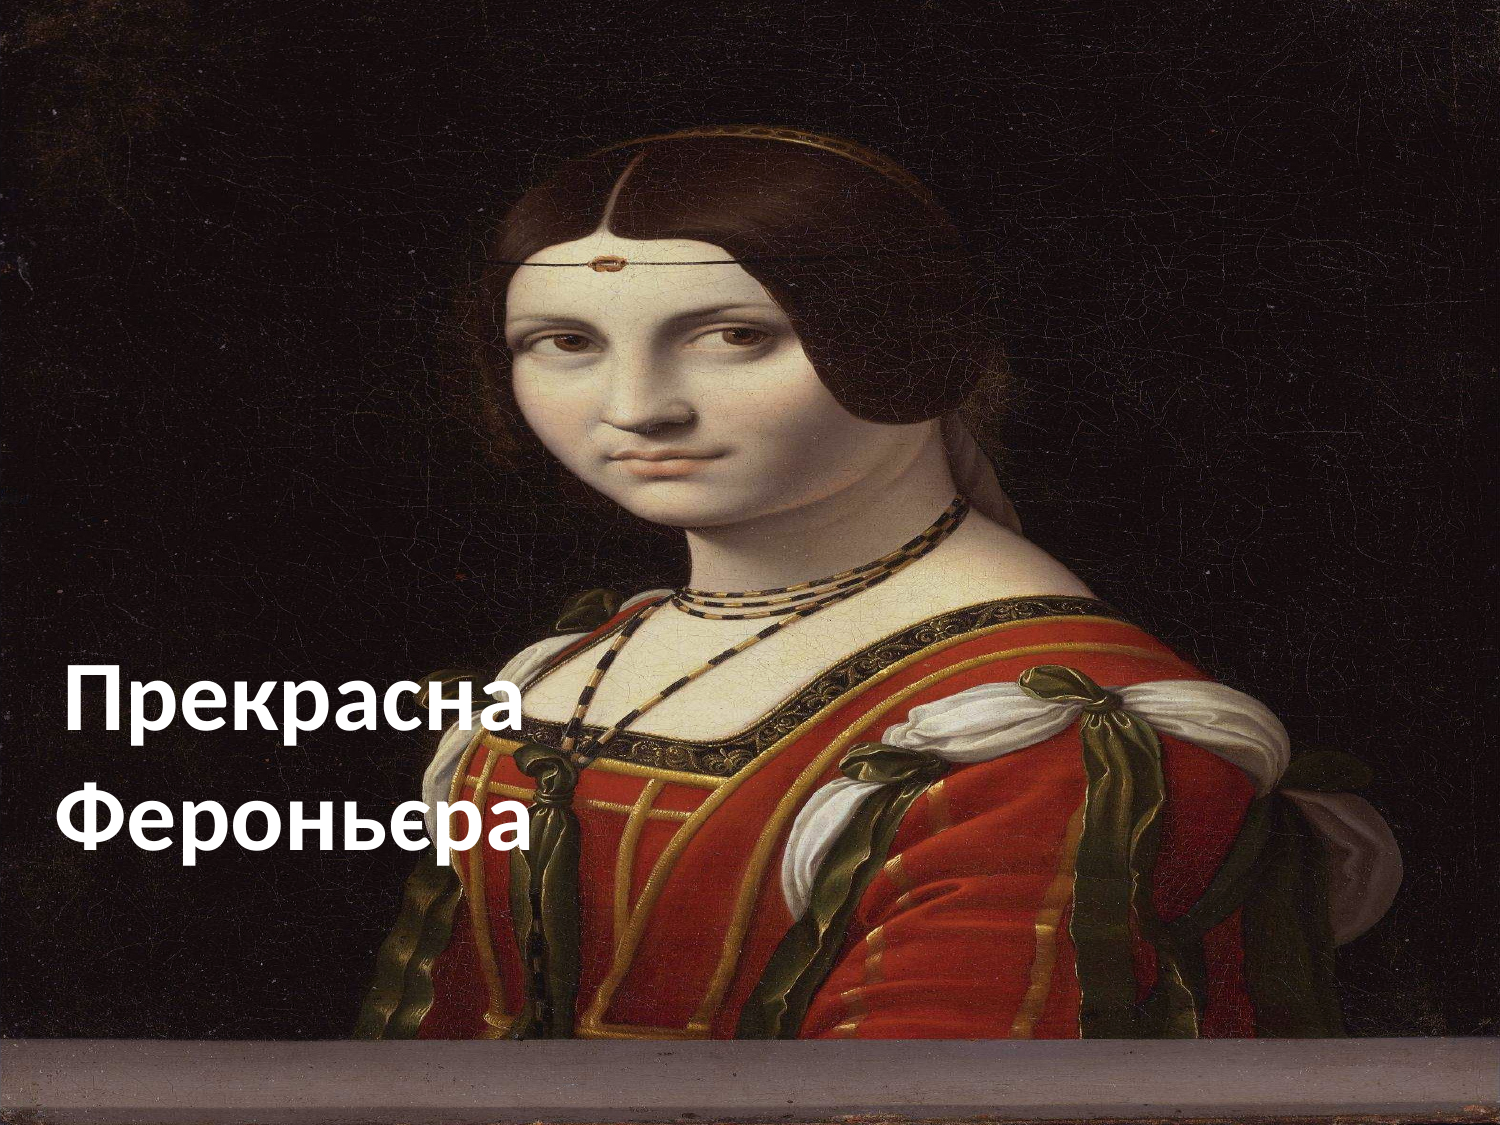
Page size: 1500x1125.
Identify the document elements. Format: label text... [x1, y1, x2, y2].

title Прекрасна Фероньєра [17, 656, 573, 845]
picture [0, 0, 1500, 1125]
